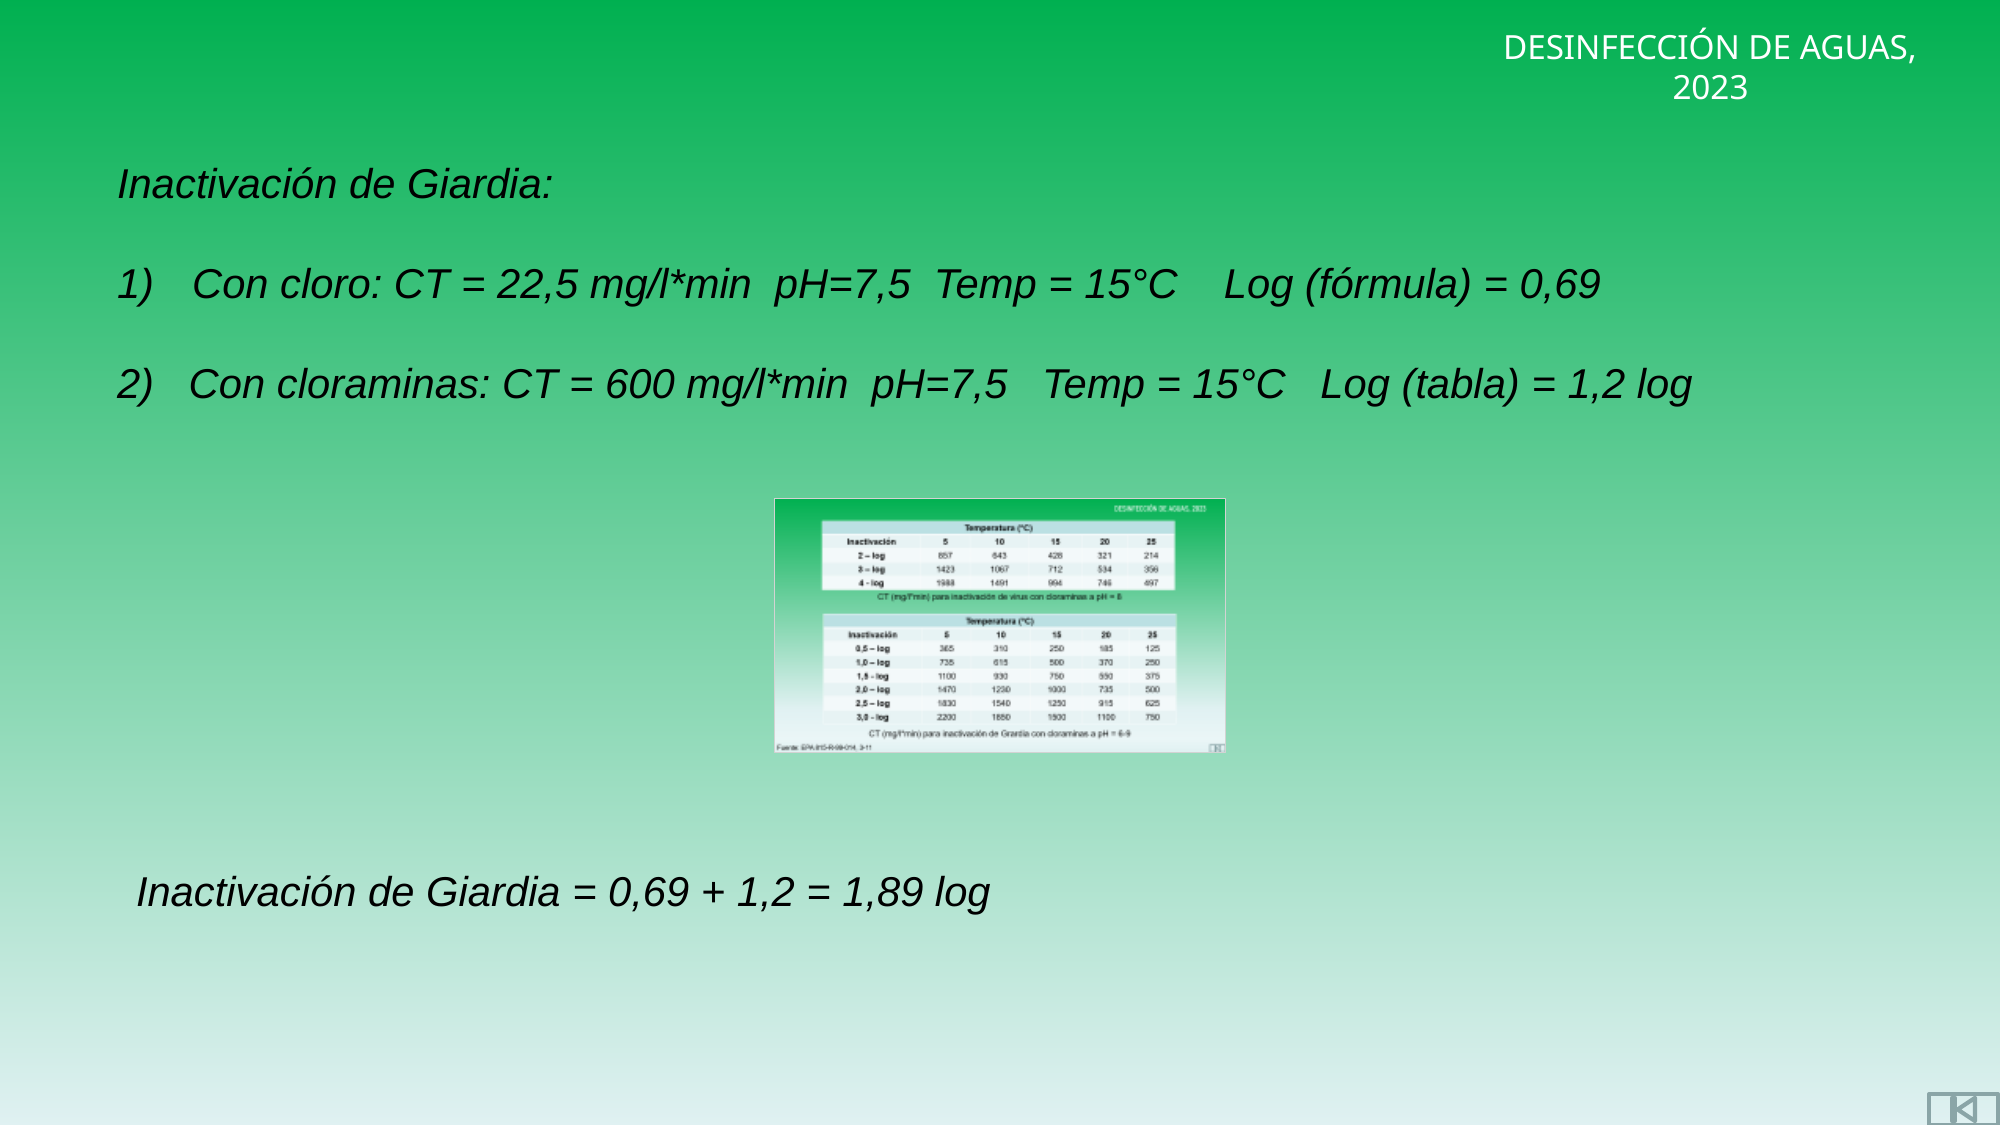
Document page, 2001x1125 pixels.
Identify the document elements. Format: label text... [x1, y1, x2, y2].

text_box Inactivación de Giardia: Con cloro: CT = 22,5 mg/l*min pH=7,5 Temp = 15°C Log (fórmula) = 0,69 2) Con cloraminas: CT = 600 mg/l*min pH=7,5 Temp = 15°C Log (tabla) = 1,2 log [102, 149, 1886, 414]
picture [775, 499, 1225, 752]
text_box Inactivación de Giardia = 0,69 + 1,2 = 1,89 log [121, 857, 1879, 923]
